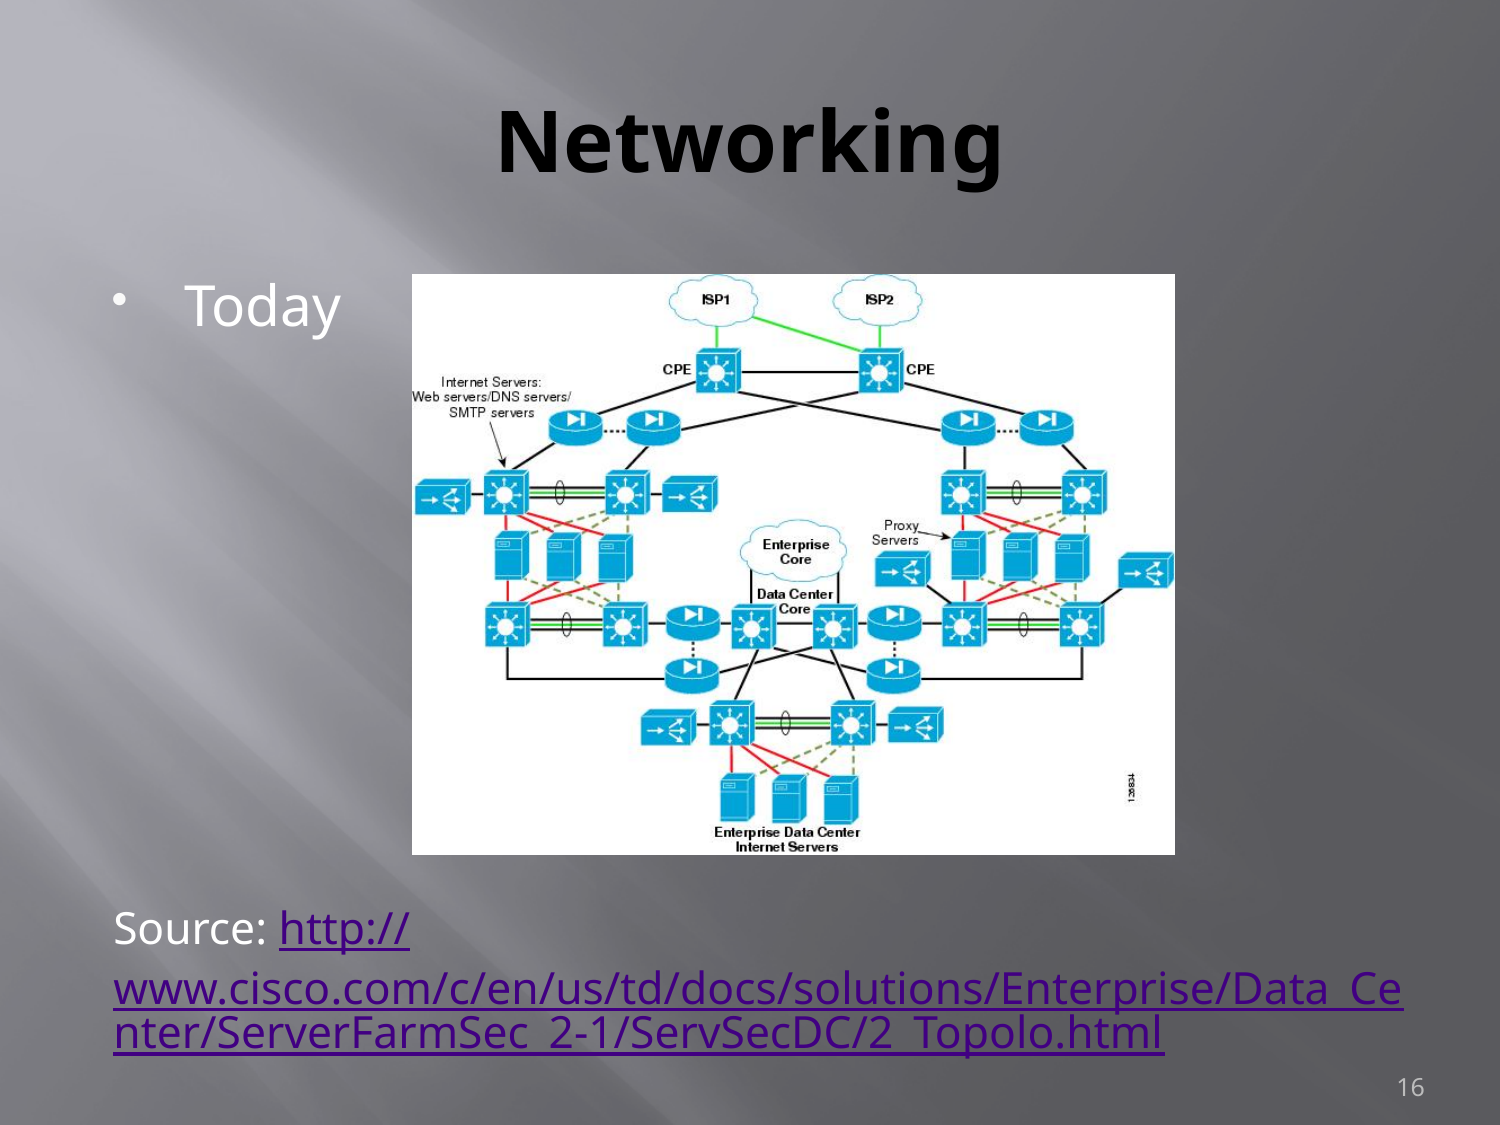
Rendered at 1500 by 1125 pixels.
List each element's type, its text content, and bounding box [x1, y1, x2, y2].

title Networking [75, 45, 1425, 233]
slide_number 16 [1299, 1052, 1425, 1113]
picture [412, 274, 1176, 856]
list Today Source: http://www.cisco.com/c/en/us/td/docs/solutions/Enterprise/Data_Center/ServerFarmSec_2-1/ServSecDC/2_Topolo.html [75, 262, 1425, 1035]
